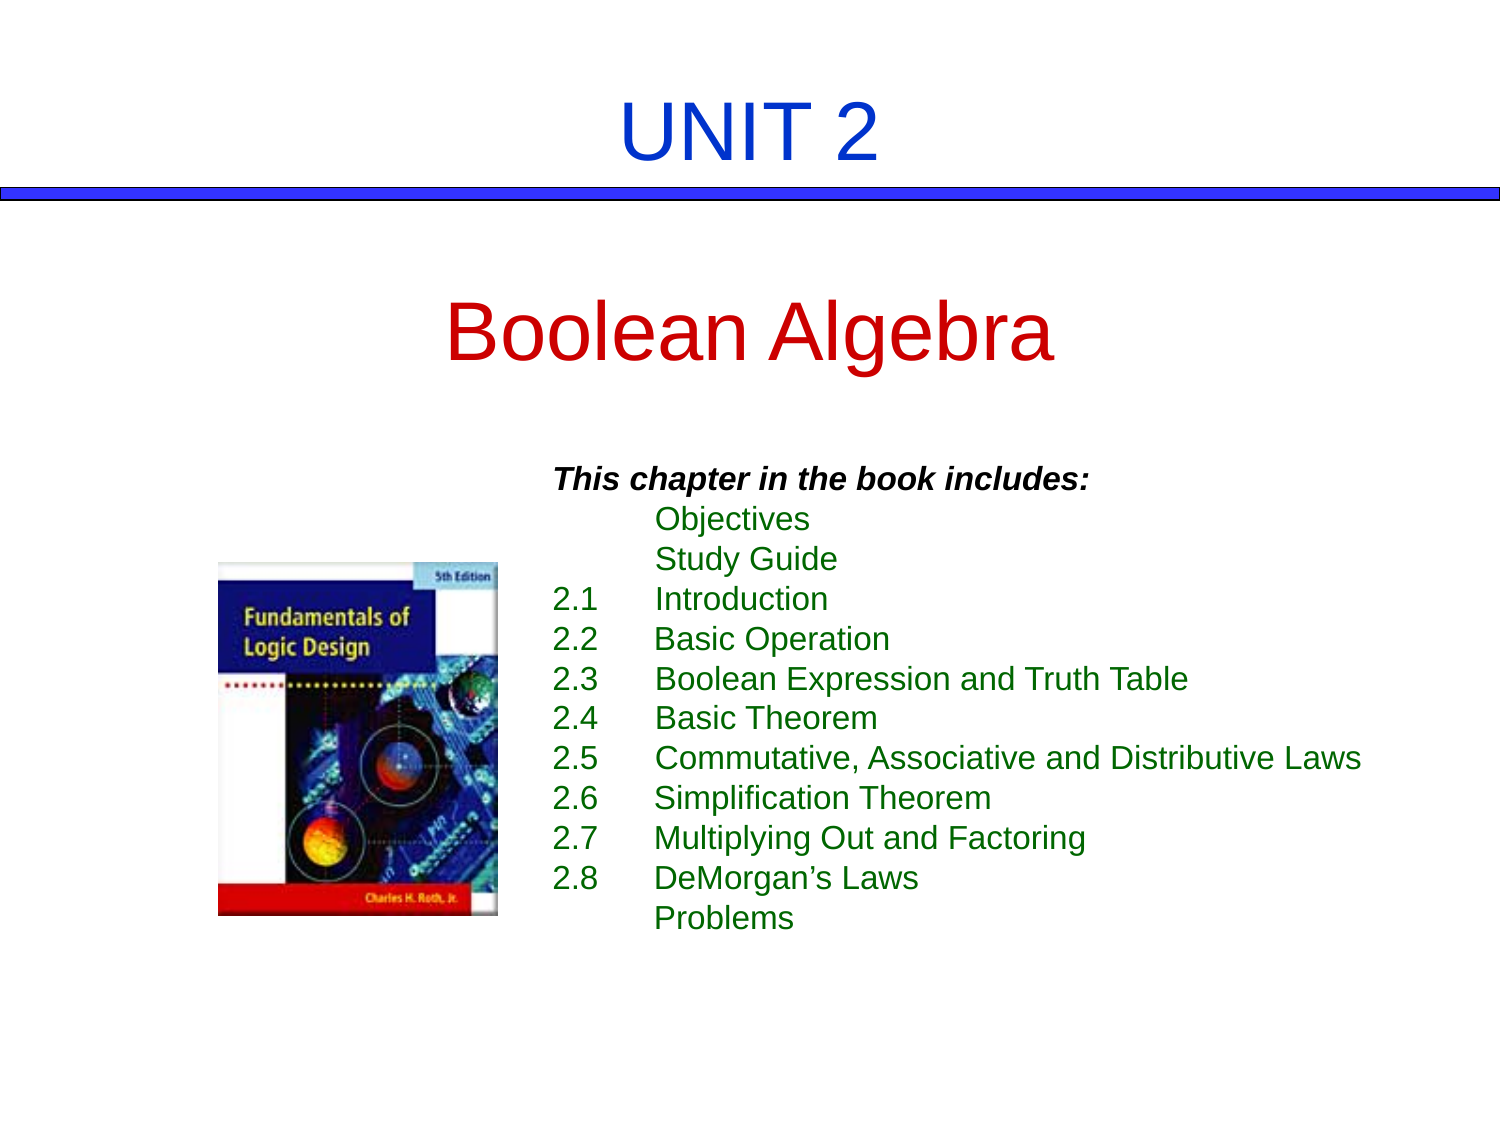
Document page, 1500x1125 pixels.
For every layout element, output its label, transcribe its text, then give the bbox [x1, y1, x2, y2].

picture [218, 562, 499, 916]
text_box This chapter in the book includes: Objectives Study Guide 2.1 Introduction 2.2 Basic Operation 2.3 Boolean Expression and Truth Table 2.4 Basic Theorem 2.5 Commutative, Associative and Distributive Laws 2.6 Simplification Theorem 2.7 Multiplying Out and Factoring 2.8 DeMorgan’s Laws Problems [537, 450, 1386, 984]
text_box UNIT 2 Boolean Algebra [62, 37, 1438, 418]
